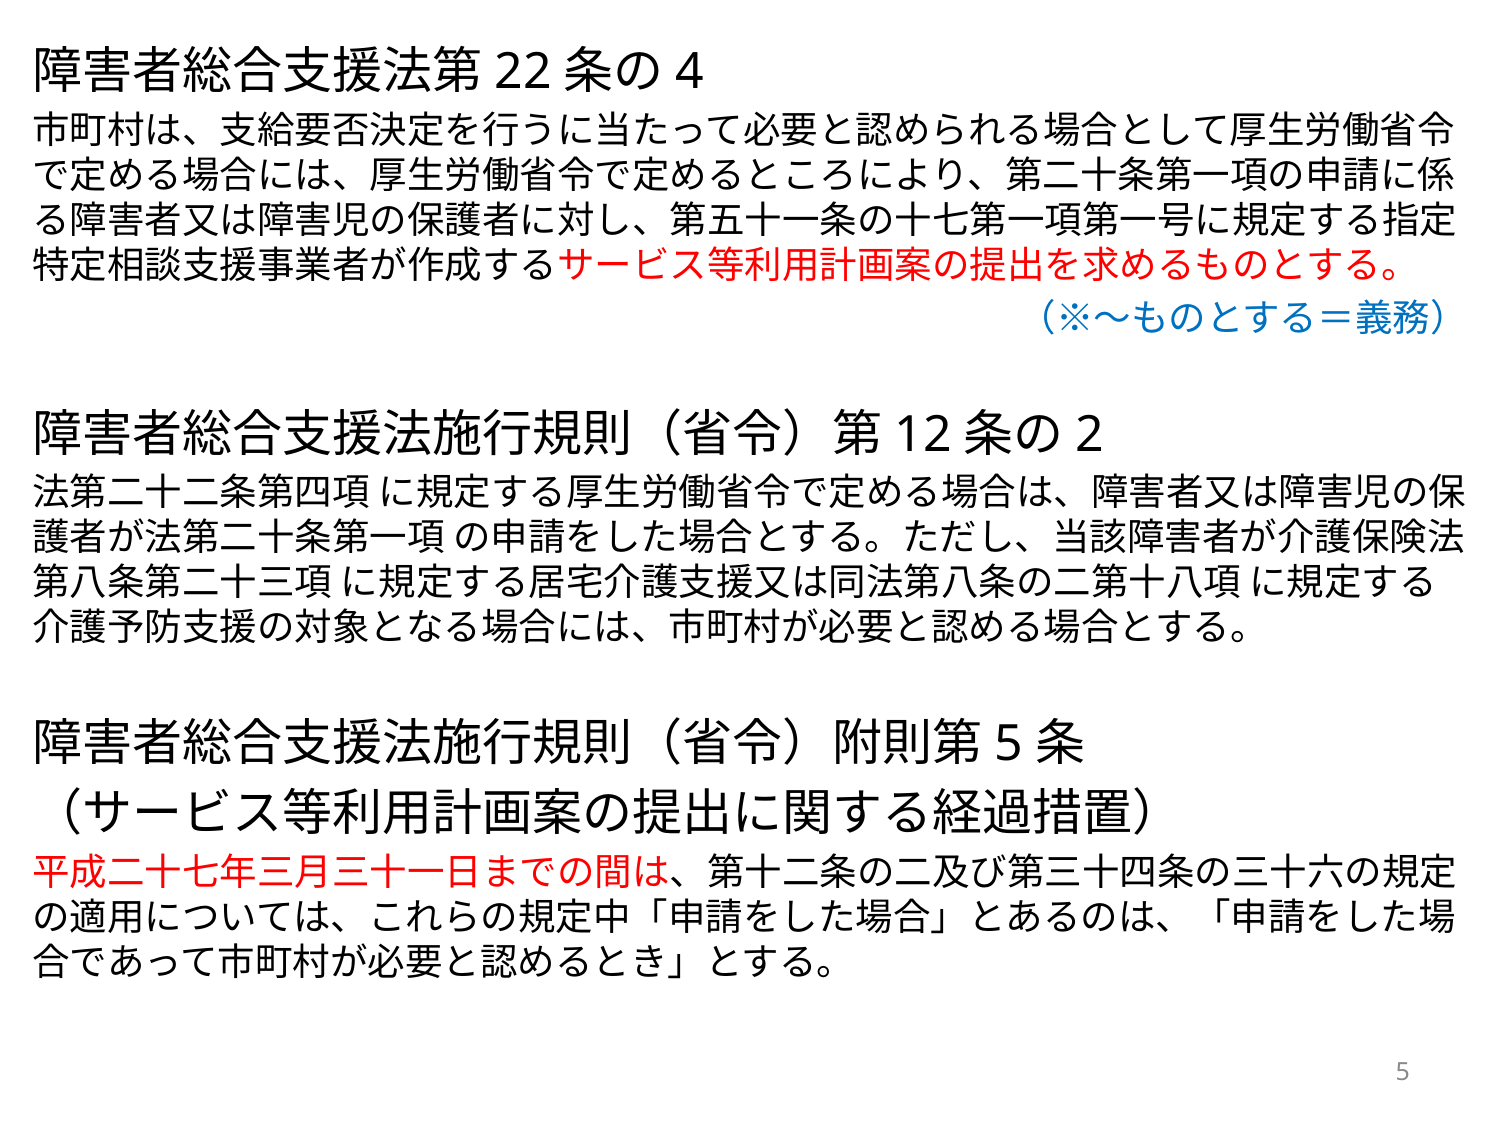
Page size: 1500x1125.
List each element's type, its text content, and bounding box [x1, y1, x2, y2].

list 障害者総合支援法第22条の4 市町村は、支給要否決定を行うに当たって必要と認められる場合として厚生労働省令で定める場合には、厚生労働省令で定めるところにより、第二十条第一項の申請に係る障害者又は障害児の保護者に対し、第五十一条の十七第一項第一号に規定する指定特定相談支援事業者が作成するサービス等利用計画案の提出を求めるものとする。 （※～ものとする＝義務） 障害者総合支援法施行規則（省令）第12条の2 法第二十二条第四項 に規定する厚生労働省令で定める場合は、障害者又は障害児の保護者が法第二十条第一項 の申請をした場合とする。ただし、当該障害者が介護保険法第八条第二十三項 に規定する居宅介護支援又は同法第八条の二第十八項 に規定する介護予防支援の対象となる場合には、市町村が必要と認める場合とする。 障害者総合支援法施行規則（省令）附則第5条 （サービス等利用計画案の提出に関する経過措置） 平成二十七年三月三十一日までの間は、第十二条の二及び第三十四条の三十六の規定の適用については、これらの規定中「申請をした場合」とあるのは、「申請をした場合であって市町村が必要と認めるとき」とする。 [17, 30, 1483, 1106]
slide_number 5 [1075, 1042, 1425, 1103]
